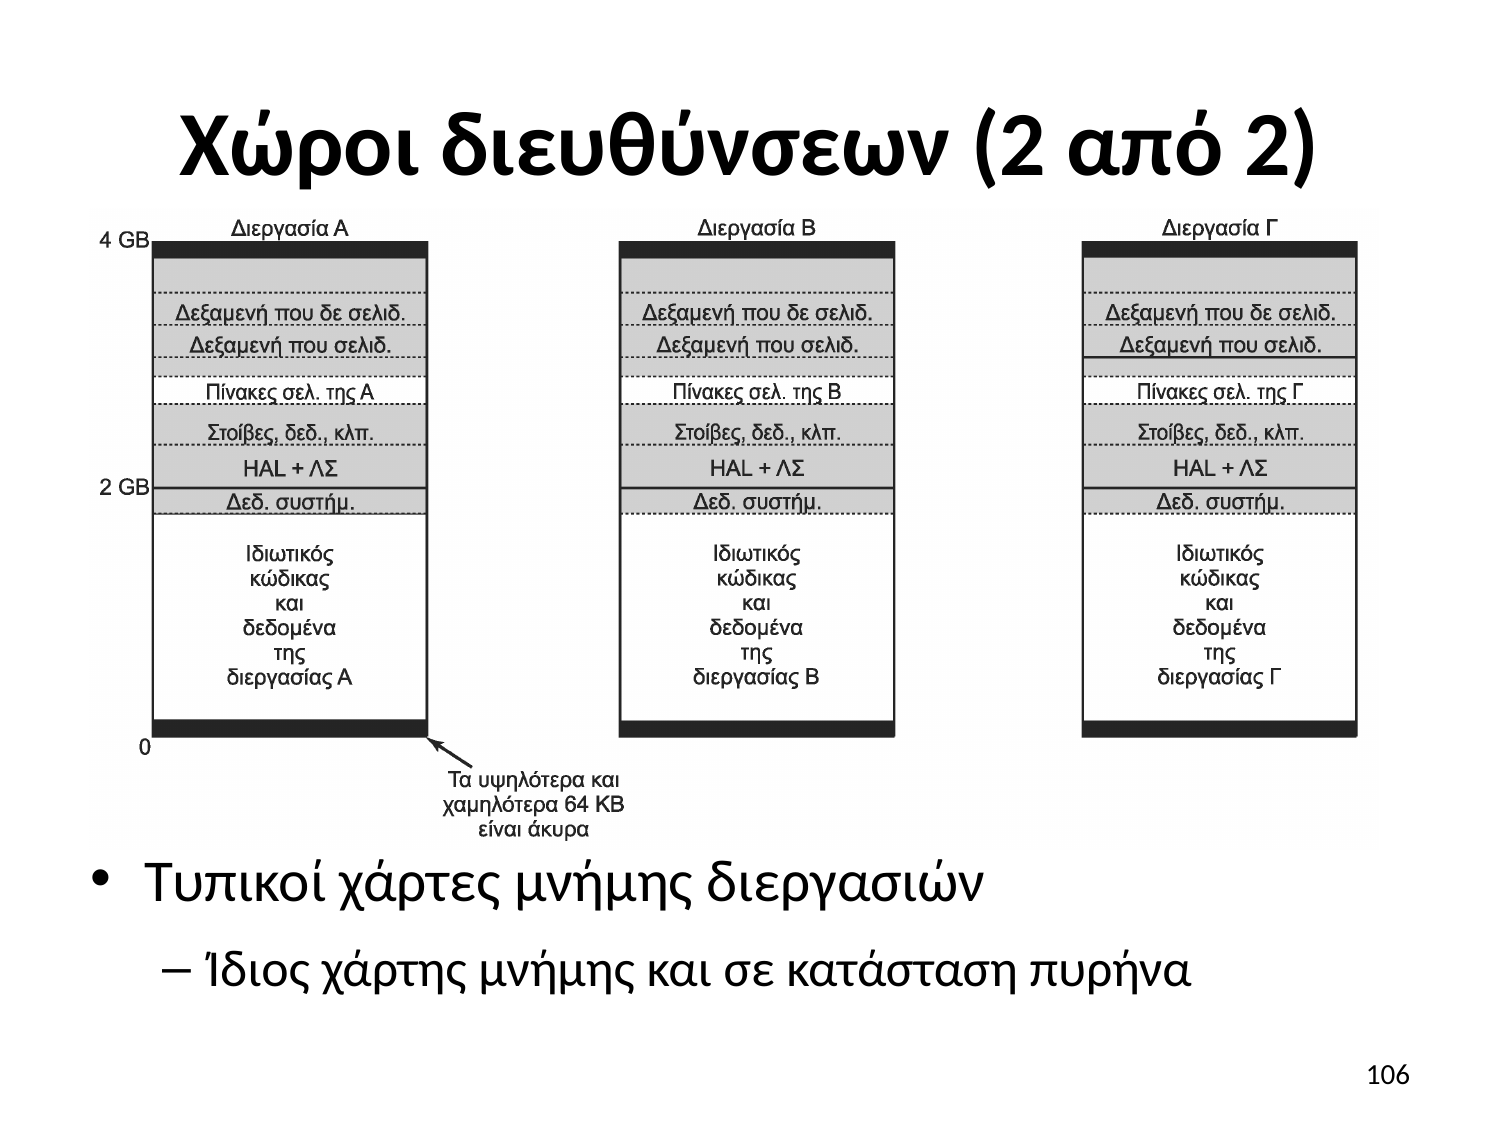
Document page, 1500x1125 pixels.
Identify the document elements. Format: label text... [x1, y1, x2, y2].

slide_number 106 [1074, 1042, 1425, 1103]
picture [89, 207, 1379, 850]
list Τυπικοί χάρτες μνήμης διεργασιών Ίδιος χάρτης μνήμης και σε κατάσταση πυρήνα [75, 834, 1425, 1005]
title Χώροι διευθύνσεων (2 από 2) [75, 45, 1425, 233]
